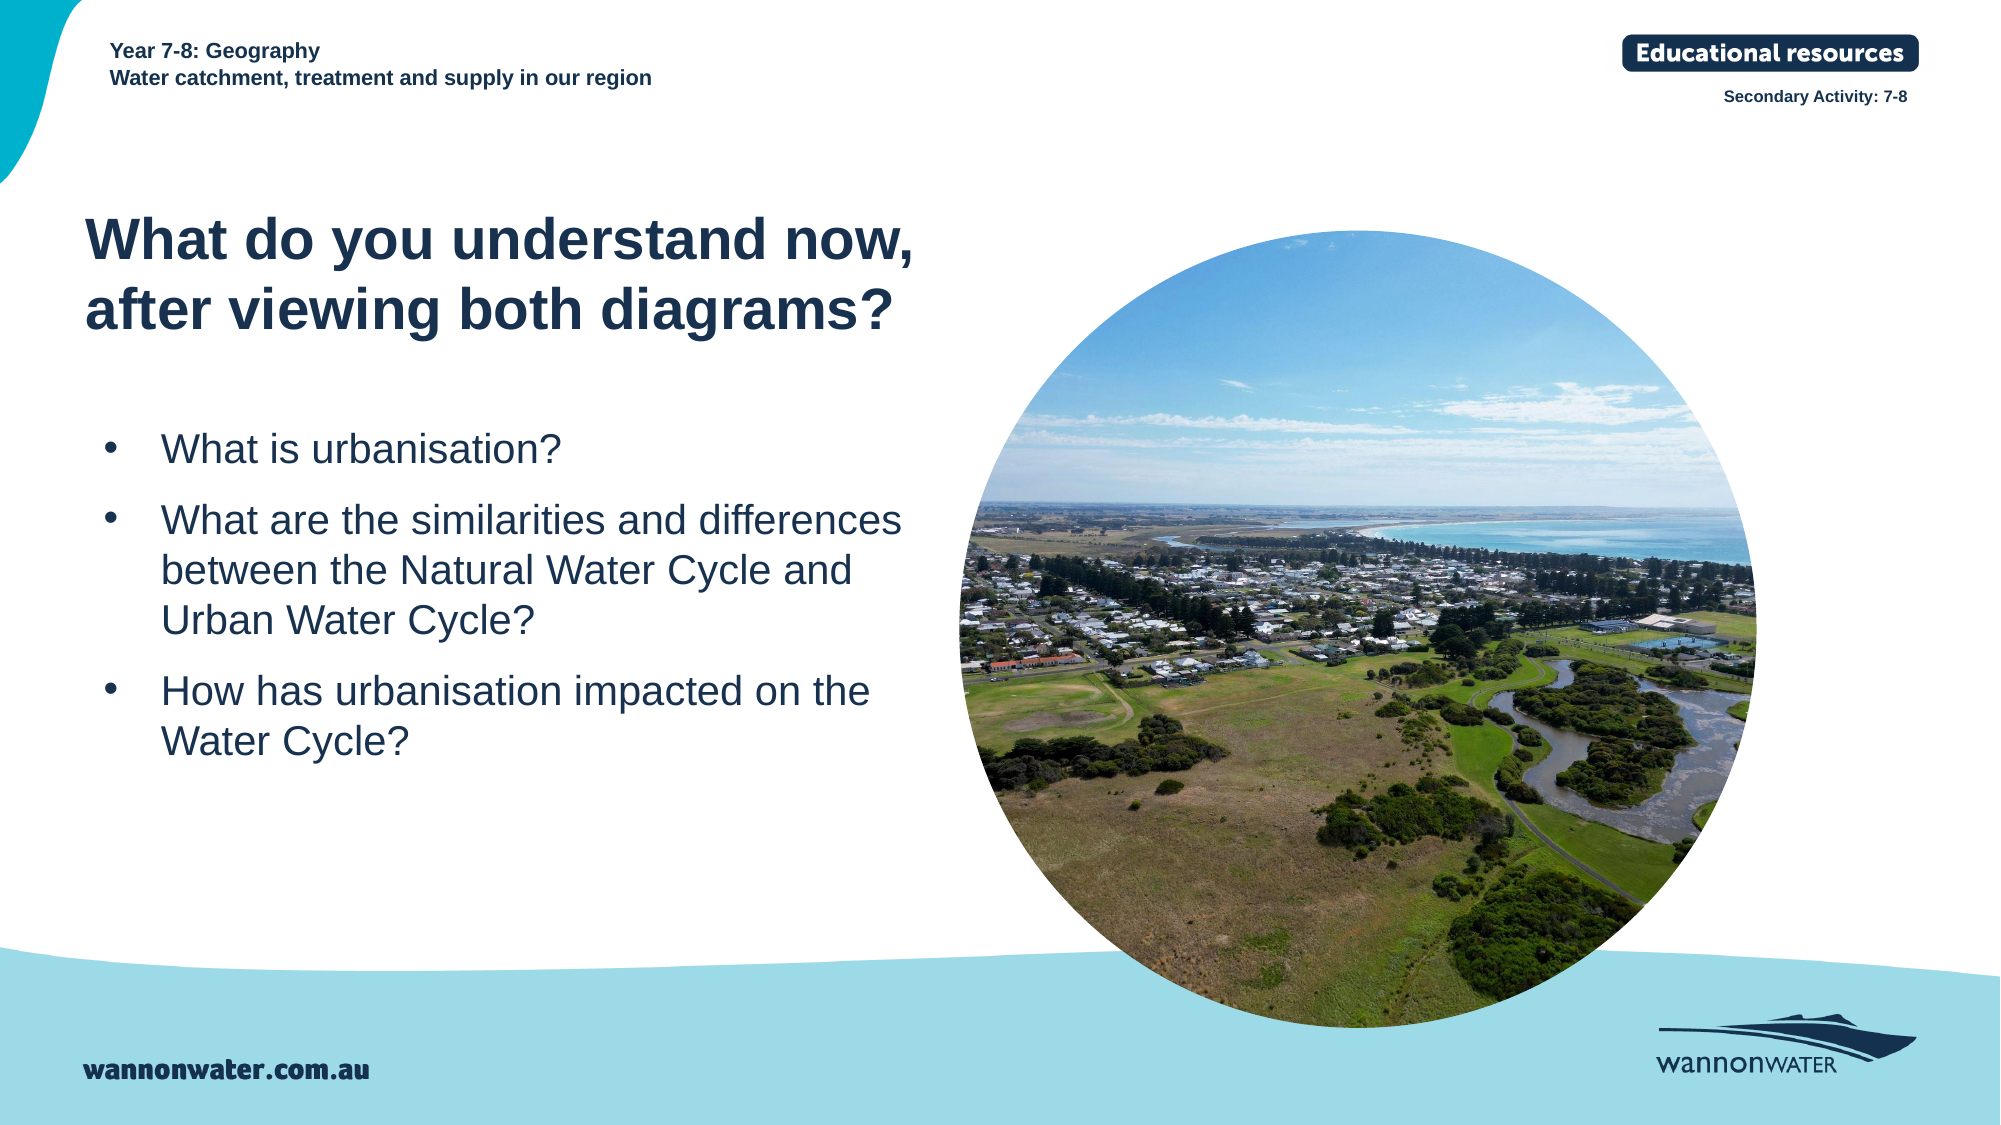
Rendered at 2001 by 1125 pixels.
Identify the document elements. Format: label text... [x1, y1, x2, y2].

picture [0, 230, 2000, 1125]
picture [1602, 33, 1942, 72]
text_box What do you understand now, after viewing both diagrams? What is urbanisation? What are the similarities and differences between the Natural Water Cycle and Urban Water Cycle? How has urbanisation impacted on the Water Cycle? [70, 185, 951, 732]
picture [0, 0, 96, 210]
